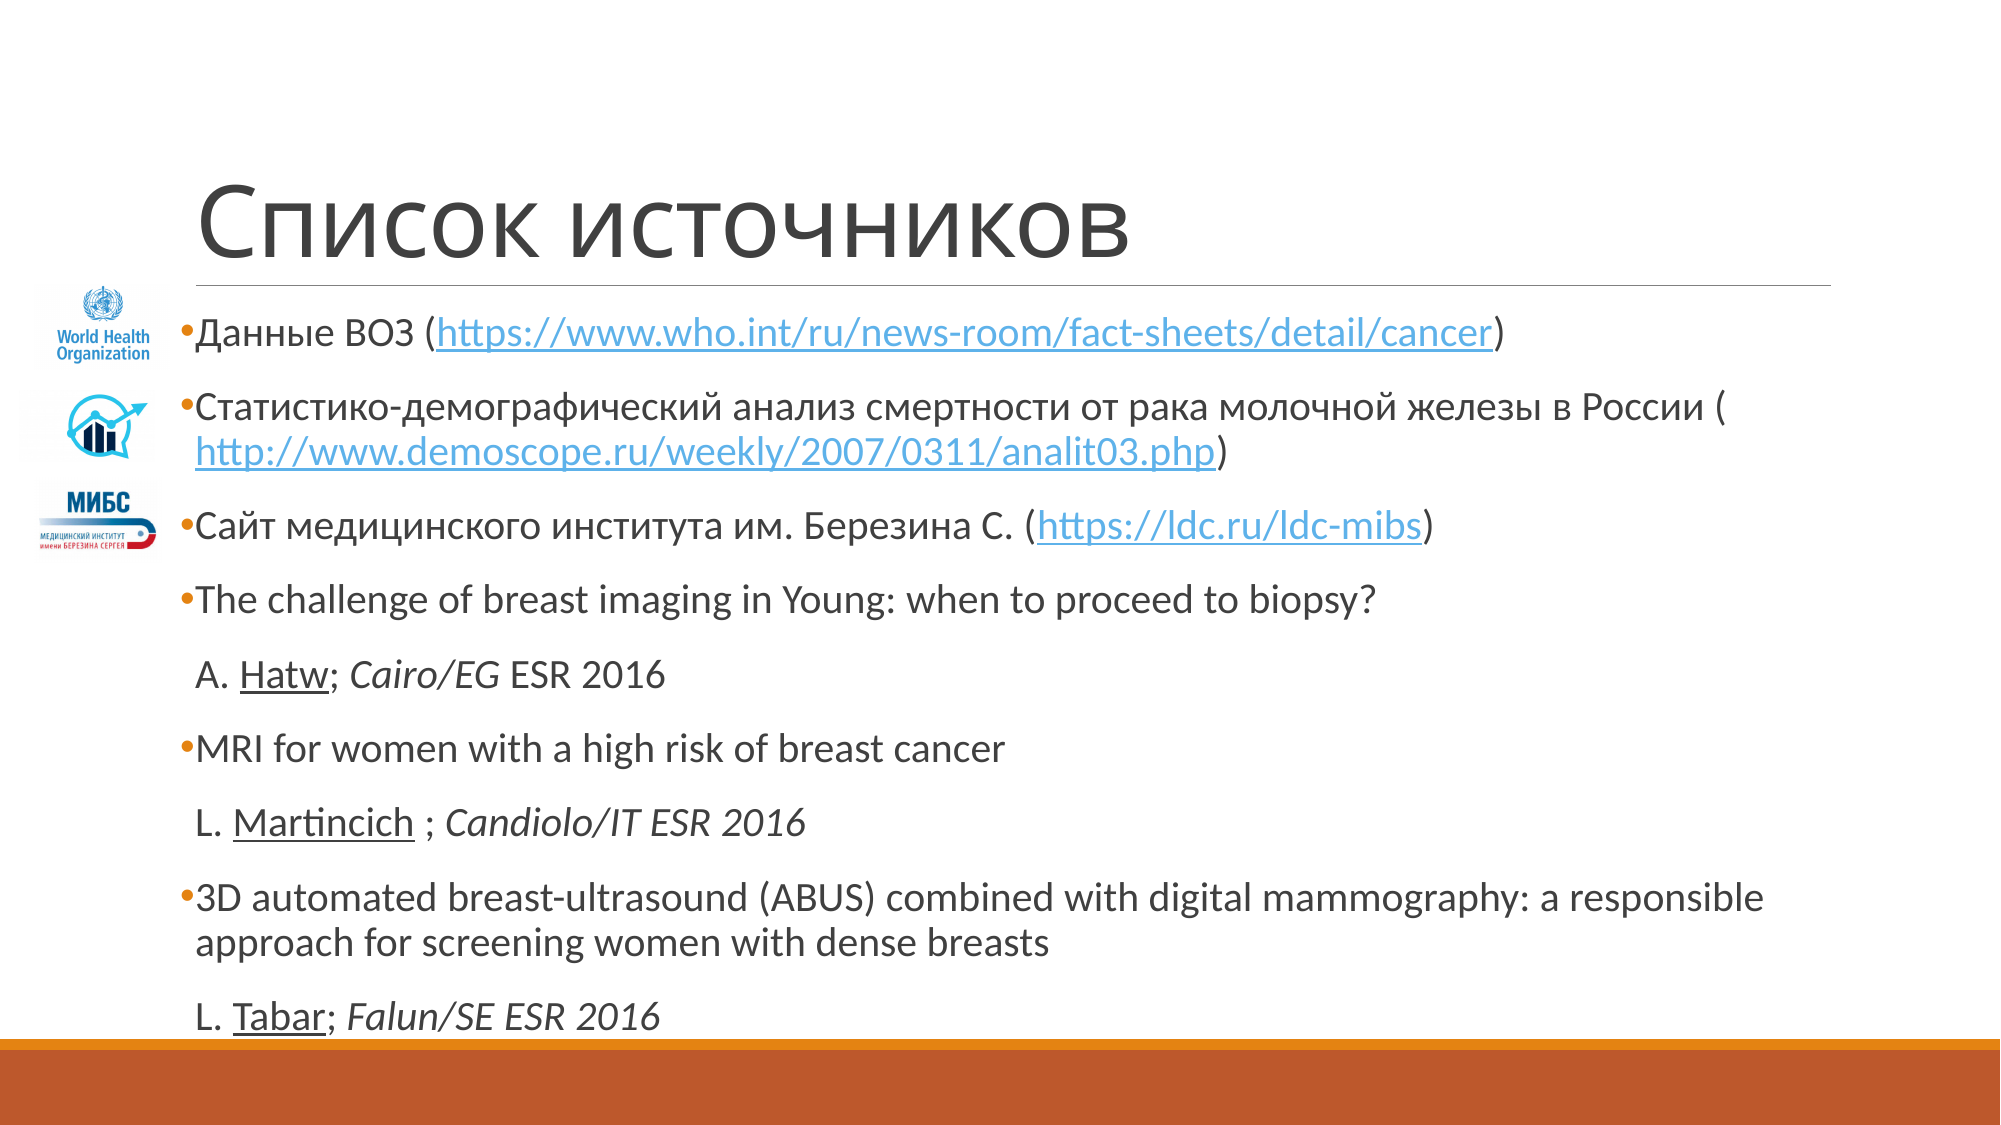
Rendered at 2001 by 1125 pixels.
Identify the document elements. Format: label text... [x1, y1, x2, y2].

picture [34, 284, 171, 370]
picture [34, 477, 162, 563]
picture [18, 390, 156, 463]
list Данные ВОЗ (https://www.who.int/ru/news-room/fact-sheets/detail/cancer) Статистико-демографический анализ смертности от рака молочной железы в России (http://www.demoscope.ru/weekly/2007/0311/analit03.php) Сайт медицинского института им. Березина С. (https://ldc.ru/ldc-mibs) The challenge of breast imaging in Young: when to proceed to biopsy? A. Hatw; Cairo/EG ESR 2016 MRI for women with a high risk of breast cancer L. Martincich ; Candiolo/IT ESR 2016 3D automated breast-ultrasound (ABUS) combined with digital mammography: a responsible approach for screening women with dense breasts L. Tabar; Falun/SE ESR 2016 [180, 302, 1830, 1078]
title Список источников [180, 47, 1830, 285]
